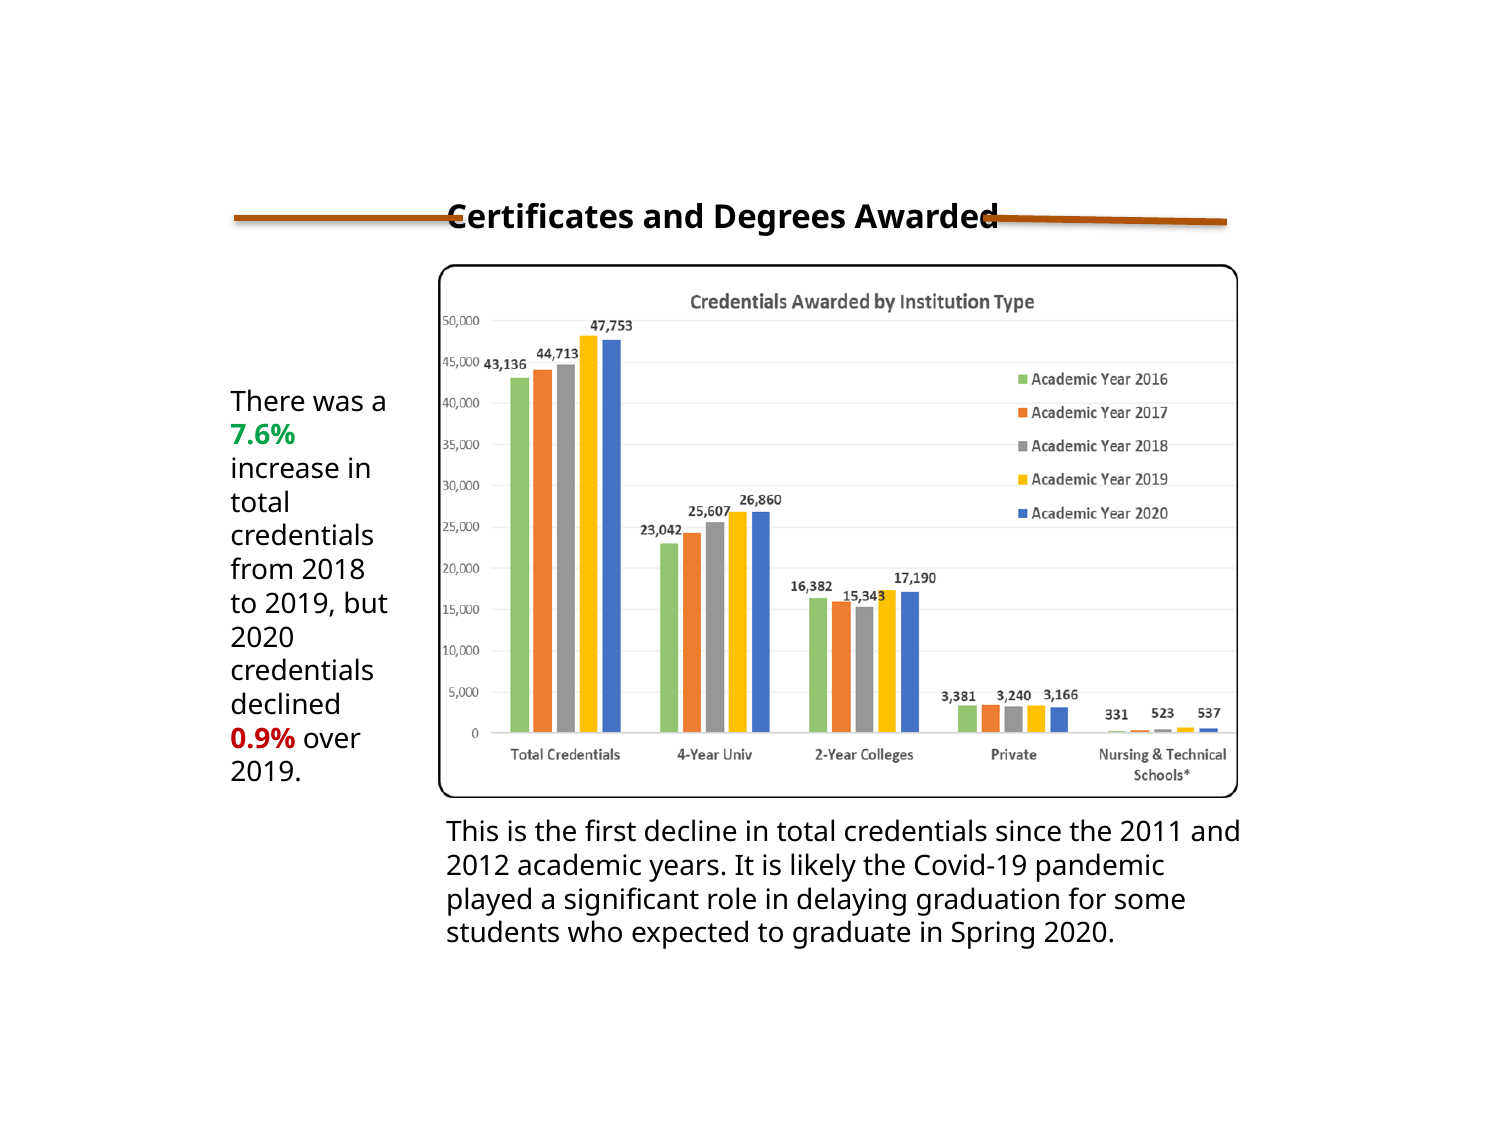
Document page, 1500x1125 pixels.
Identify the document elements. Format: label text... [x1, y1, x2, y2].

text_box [982, 217, 1228, 223]
picture [438, 264, 1238, 798]
text_box There was a 7.6% increase in total credentials from 2018 to 2019, but 2020 credentials declined 0.9% over 2019. [215, 375, 413, 795]
text_box This is the first decline in total credentials since the 2011 and 2012 academic years. It is likely the Covid-19 pandemic played a significant role in delaying graduation for some students who expected to graduate in Spring 2020. [431, 806, 1270, 956]
text_box Certificates and Degrees Awarded [419, 188, 1027, 243]
